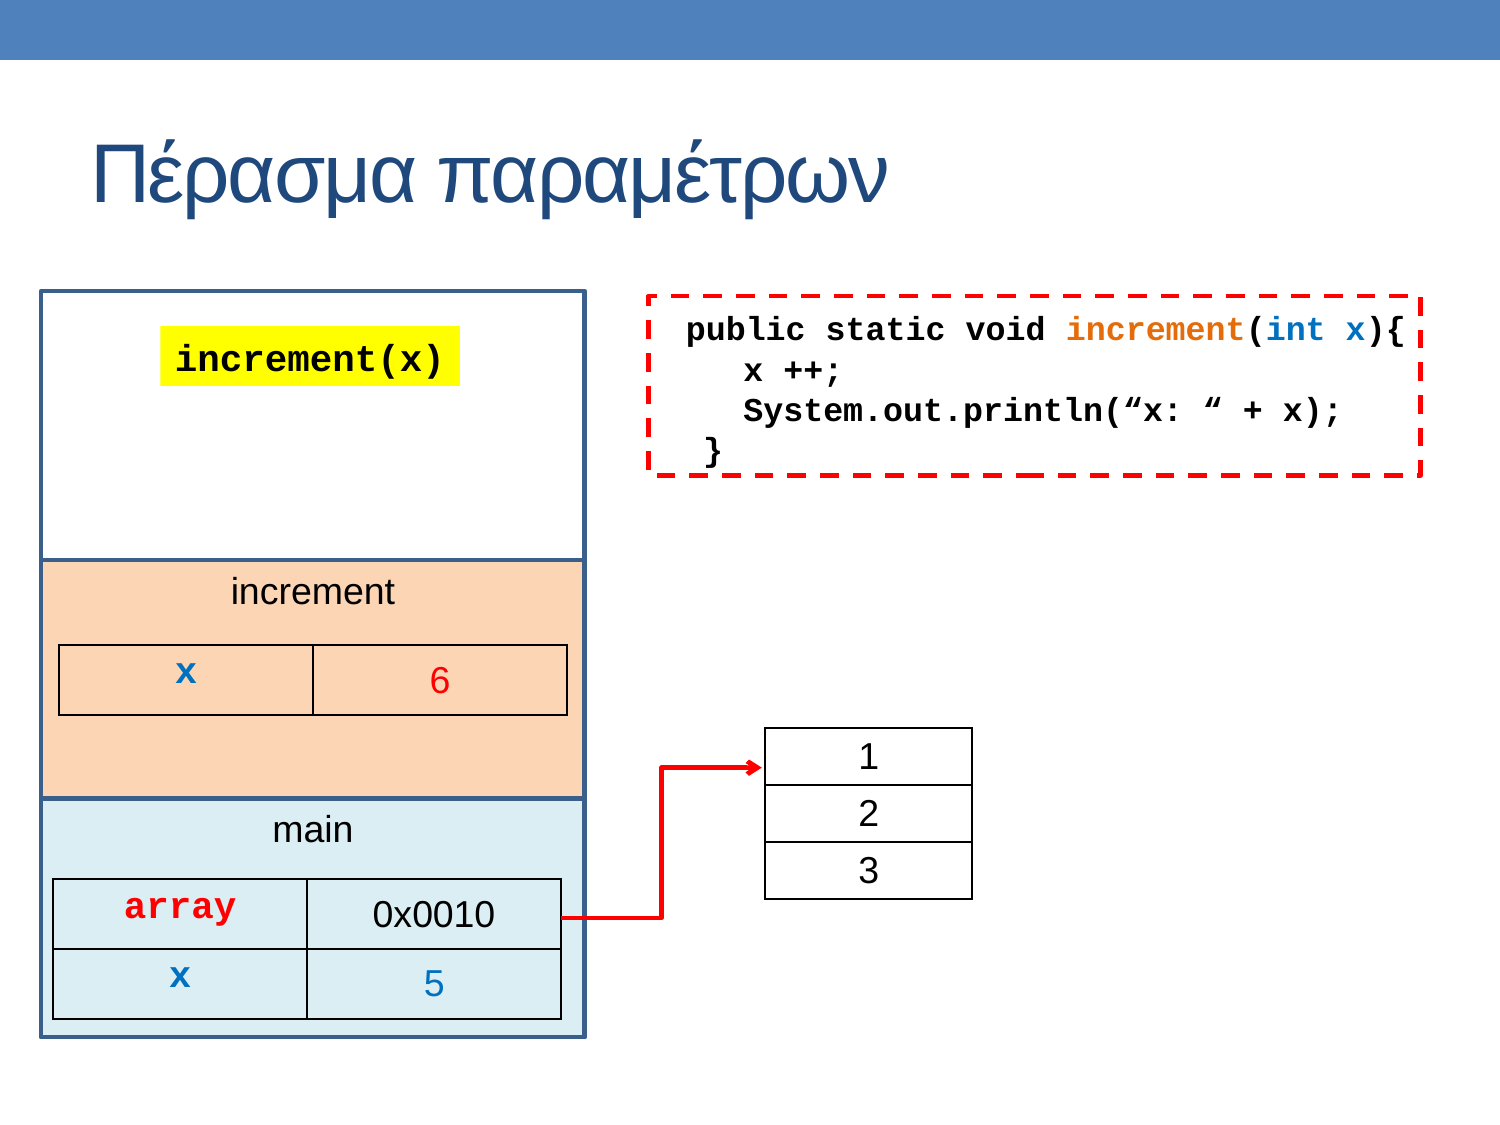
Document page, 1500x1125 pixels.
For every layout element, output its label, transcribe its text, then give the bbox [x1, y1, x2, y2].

title Πέρασμα παραμέτρων [75, 87, 1425, 250]
text_box increment(x) [160, 326, 460, 386]
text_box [560, 767, 762, 919]
table_header x [60, 646, 312, 714]
table_header 6 [314, 646, 566, 714]
table_cell 3 [769, 843, 971, 898]
text_box [39, 801, 587, 1039]
table_header 1 [766, 729, 971, 784]
text_box increment [39, 558, 587, 801]
table_cell 2 [769, 786, 971, 841]
text_box public static void increment(int x){ x ++; System.out.println(“x: “ + x); } [648, 295, 1421, 476]
text_box [39, 289, 587, 558]
